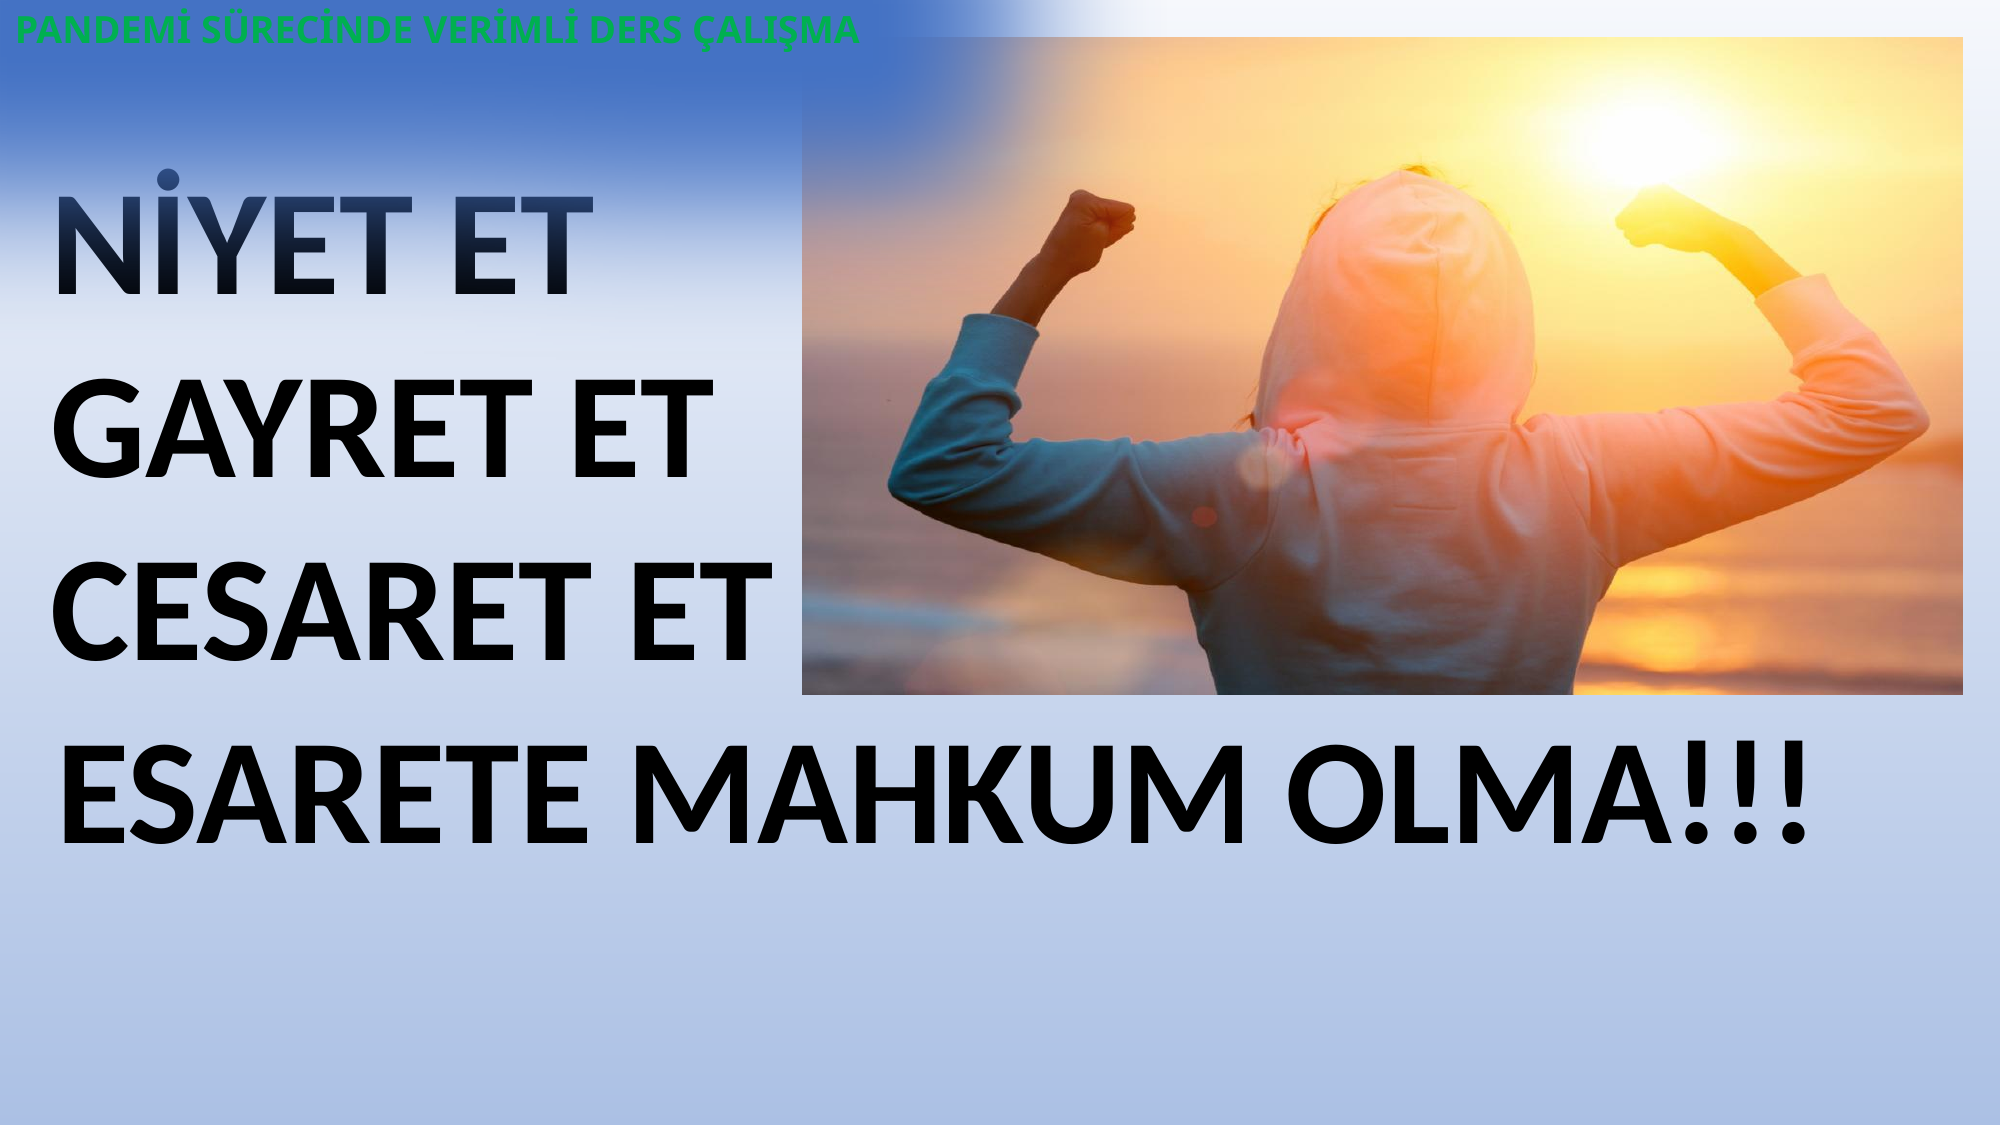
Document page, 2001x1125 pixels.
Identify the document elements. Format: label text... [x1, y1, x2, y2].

picture [802, 37, 1963, 695]
text_box PANDEMİ SÜRECİNDE VERİMLİ DERS ÇALIŞMA [0, 0, 944, 58]
list NİYET ET GAYRET ET CESARET ET ESARETE MAHKUM OLMA!!! [0, 333, 1945, 1125]
